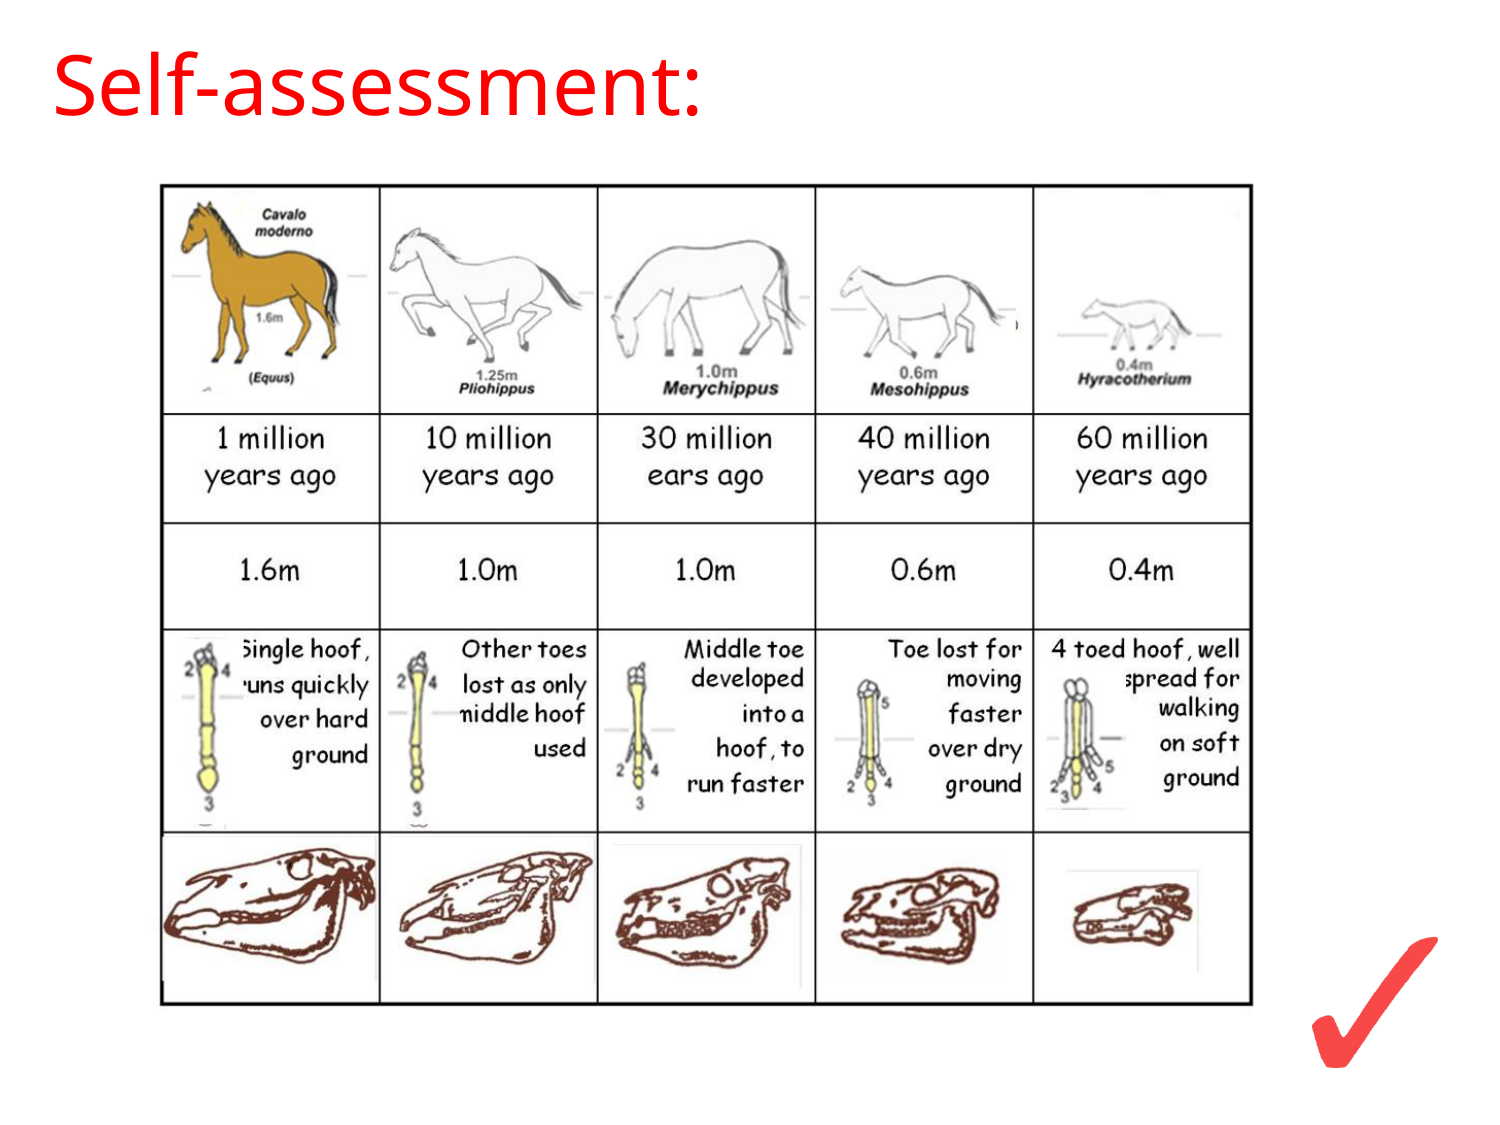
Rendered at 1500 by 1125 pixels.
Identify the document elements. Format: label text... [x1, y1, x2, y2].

picture [149, 174, 1264, 1016]
picture [1312, 937, 1438, 1068]
text_box Self-assessment: [37, 24, 763, 140]
